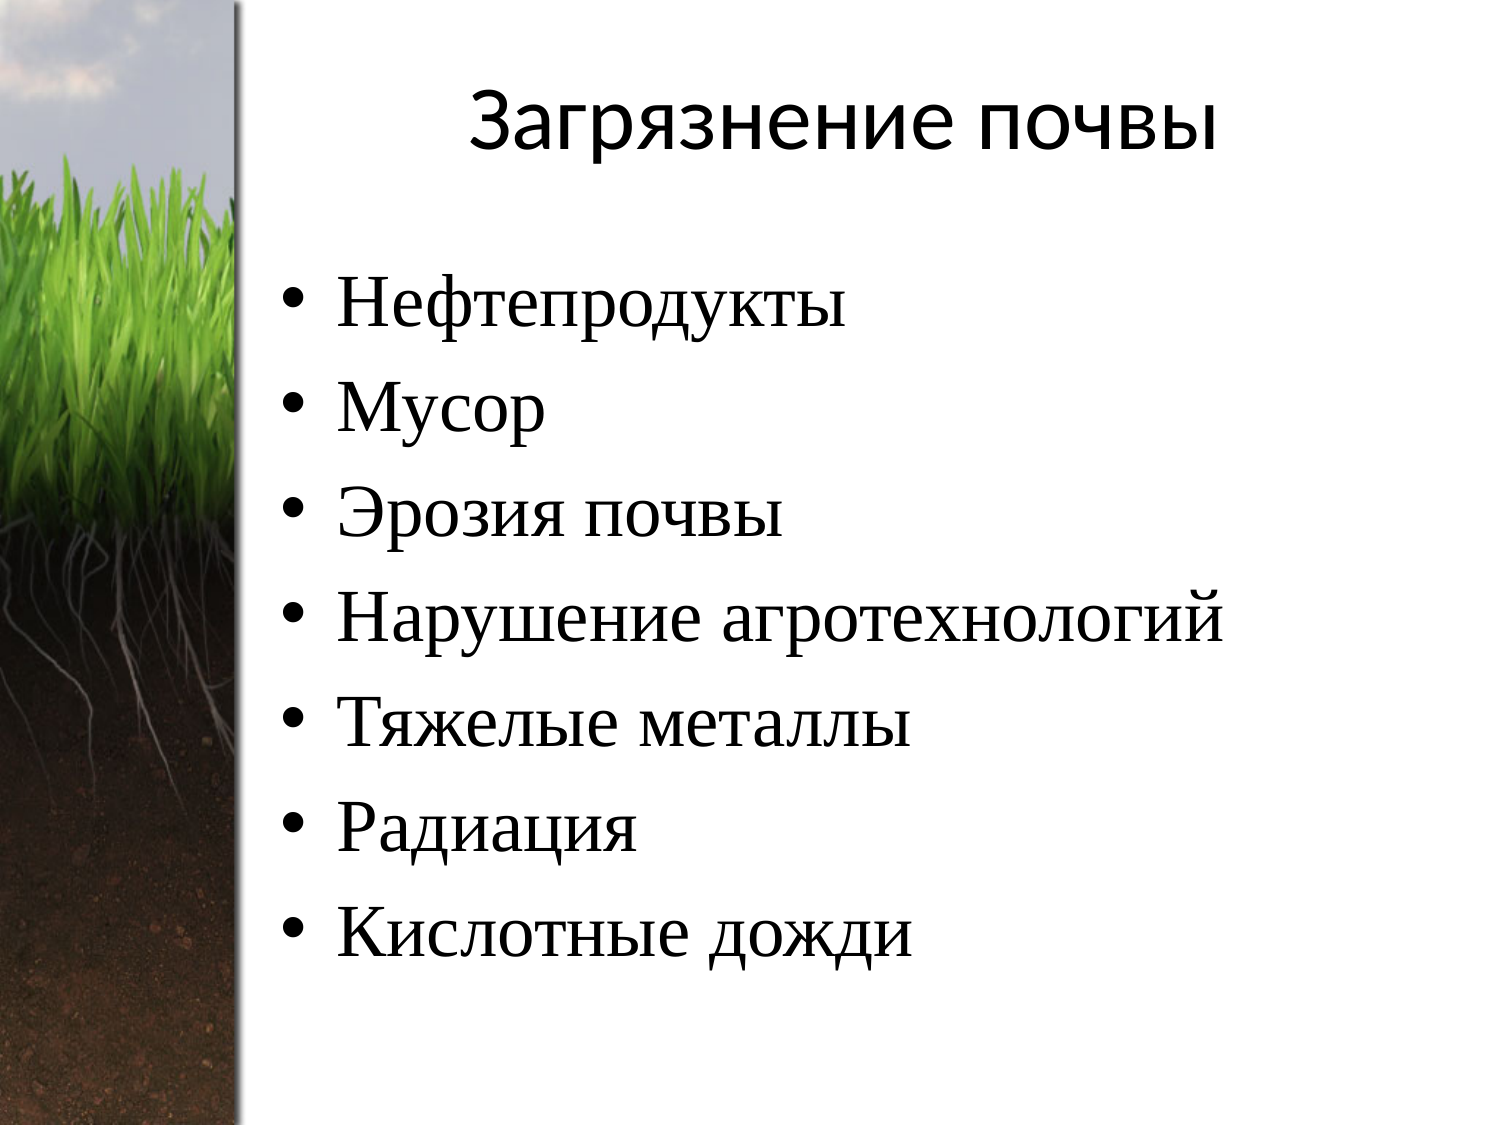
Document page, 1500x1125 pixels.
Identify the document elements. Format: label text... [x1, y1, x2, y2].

picture [0, 0, 1500, 1125]
list Нефтепродукты Мусор Эрозия почвы Нарушение агротехнологий Тяжелые металлы Радиация Кислотные дожди [265, 243, 1425, 1083]
title Загрязнение почвы [265, 19, 1425, 207]
